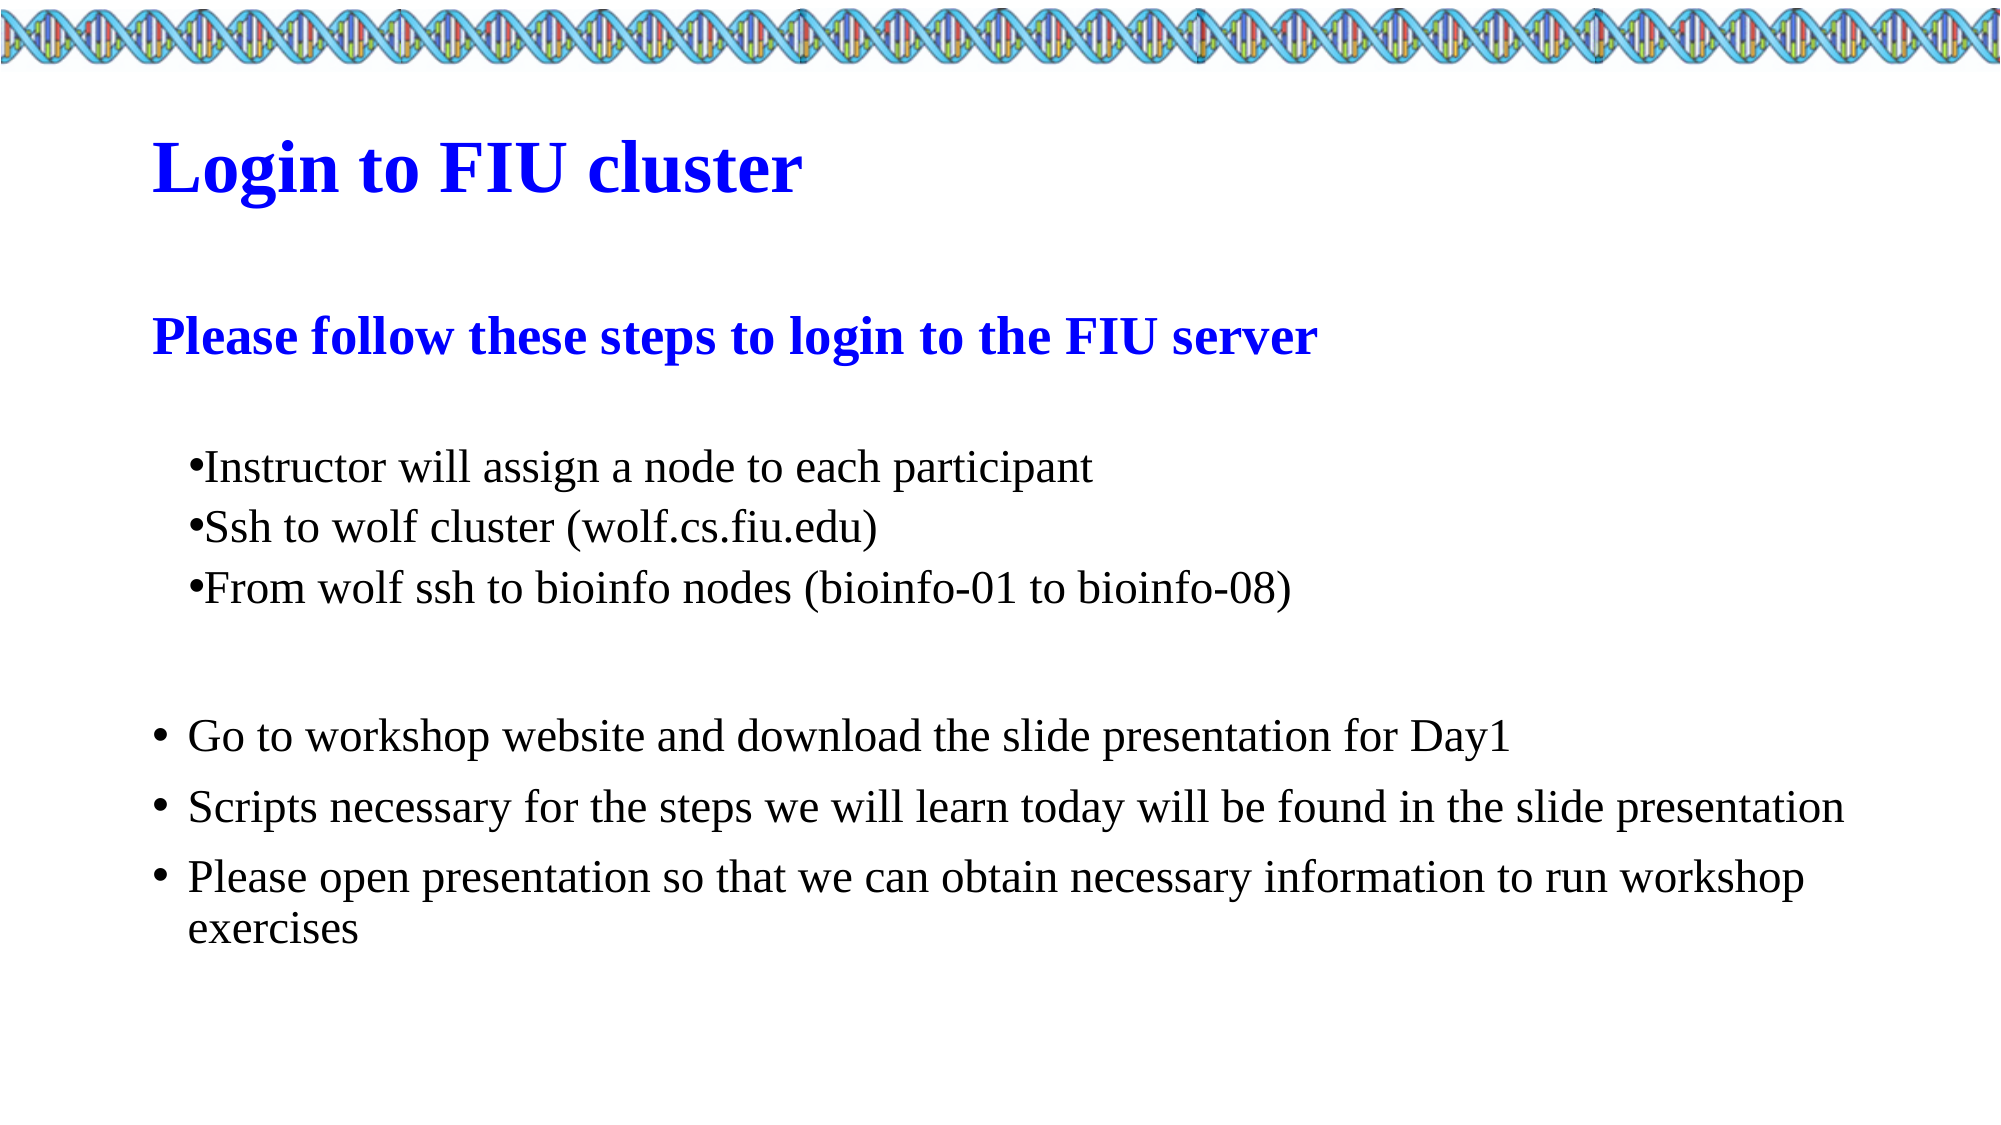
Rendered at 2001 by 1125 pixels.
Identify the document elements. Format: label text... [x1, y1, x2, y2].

title Login to FIU cluster [137, 72, 1863, 278]
picture [0, 7, 2000, 72]
list Please follow these steps to login to the FIU server Instructor will assign a node to each participant Ssh to wolf cluster (wolf.cs.fiu.edu) From wolf ssh to bioinfo nodes (bioinfo-01 to bioinfo-08) Go to workshop website and download the slide presentation for Day1 Scripts necessary for the steps we will learn today will be found in the slide presentation Please open presentation so that we can obtain necessary information to run workshop exercises [137, 299, 1863, 1014]
